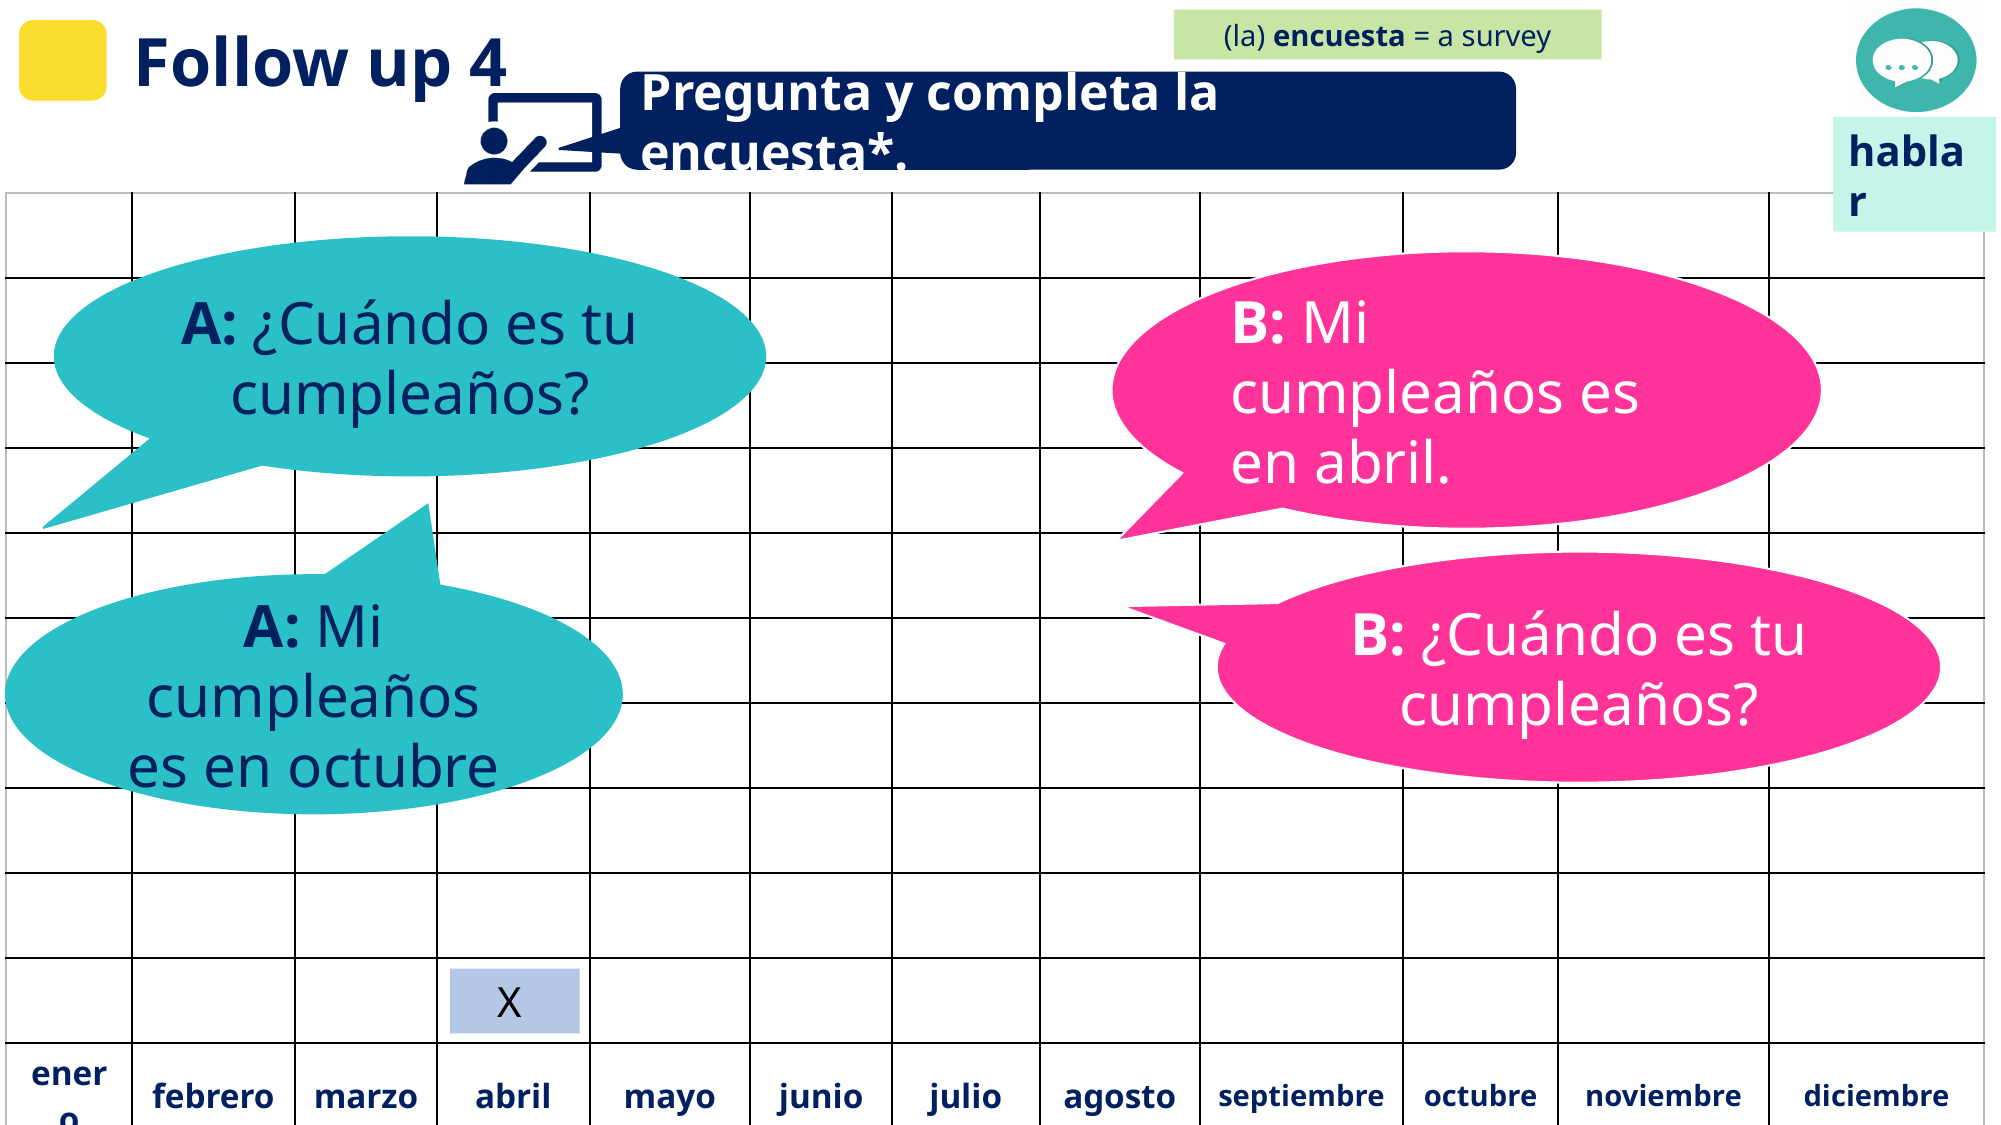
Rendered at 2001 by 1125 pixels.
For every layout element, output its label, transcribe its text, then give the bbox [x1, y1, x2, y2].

table_header [438, 194, 589, 252]
table_cell [751, 279, 891, 362]
table_cell [438, 959, 589, 1042]
table_cell [1201, 279, 1246, 296]
table_cell [893, 449, 1039, 532]
text_box X [450, 968, 580, 1034]
table_cell [514, 750, 589, 787]
table_cell [1041, 449, 1179, 532]
table_cell [133, 792, 294, 872]
table_cell [751, 704, 891, 787]
table_cell [1770, 534, 1983, 617]
table_cell [1404, 789, 1557, 872]
table_cell [1687, 279, 1768, 314]
table_cell [296, 805, 436, 872]
table_cell [1404, 526, 1557, 532]
table_cell [1404, 770, 1557, 787]
table_cell [591, 619, 749, 702]
table_cell [1770, 449, 1983, 532]
text_box hablar [1833, 116, 1997, 232]
table_cell [1559, 767, 1768, 787]
table_cell [751, 619, 891, 702]
table_cell enero [7, 1044, 131, 1125]
table_cell [893, 704, 1039, 787]
title Follow up 4 [118, 9, 580, 121]
table_cell [1559, 534, 1768, 567]
table_cell [1201, 534, 1402, 603]
table_cell septiembre [1201, 1044, 1402, 1125]
table_cell [686, 279, 749, 318]
table_cell [7, 712, 114, 787]
table_cell [1041, 279, 1199, 362]
text_box A: ¿Cuándo es tu cumpleaños? [42, 236, 767, 529]
text_box B: Mi cumpleaños es en abril. [1110, 250, 1823, 543]
picture [456, 63, 608, 214]
table_cell [7, 364, 131, 447]
table_cell [1041, 959, 1199, 1042]
table_cell mayo [591, 1044, 749, 1125]
table_cell [7, 789, 131, 872]
table_cell [7, 619, 70, 677]
table_cell [751, 534, 891, 617]
table_cell [438, 534, 589, 617]
table_cell [591, 704, 749, 787]
table_cell [1041, 874, 1199, 957]
table_cell [1404, 534, 1557, 564]
table_cell [751, 959, 891, 1042]
text_box B: ¿Cuándo es tu cumpleaños? [1120, 550, 1943, 784]
table_cell [893, 619, 1039, 702]
table_cell [557, 619, 589, 638]
table_cell [133, 466, 294, 532]
table_cell agosto [1041, 1044, 1199, 1125]
table_cell [1912, 619, 1983, 702]
table_cell [1201, 637, 1231, 702]
table_header [7, 194, 131, 277]
table_cell [1041, 534, 1199, 617]
table_header [893, 194, 1039, 277]
table_cell [1770, 874, 1983, 957]
table_cell abril [438, 1044, 589, 1125]
table_header [1201, 194, 1402, 277]
table_cell [1559, 789, 1768, 872]
table_cell [438, 789, 589, 872]
table_cell octubre [1404, 1044, 1557, 1125]
table_cell [1770, 789, 1983, 872]
table_cell [438, 874, 589, 957]
table_cell [751, 874, 891, 957]
table_cell [591, 959, 749, 1042]
table_cell [893, 789, 1039, 872]
table_cell [133, 959, 294, 1042]
table_cell [1201, 959, 1402, 1042]
table_cell [1173, 527, 1199, 532]
text_box [20, 21, 106, 100]
table_cell [7, 959, 131, 1042]
table_header [133, 194, 294, 277]
table_cell [1201, 789, 1402, 872]
table_cell [1559, 874, 1768, 957]
table_header [591, 194, 749, 277]
table_header [751, 194, 891, 277]
table_cell julio [893, 1044, 1039, 1125]
table_cell noviembre [1559, 1044, 1768, 1125]
table_cell [296, 471, 436, 532]
table_cell [893, 874, 1039, 957]
table_cell [7, 874, 131, 957]
table_cell [751, 364, 891, 447]
table_cell [1559, 959, 1768, 1042]
table_cell [591, 534, 749, 617]
table_cell [751, 789, 891, 872]
table_cell [1201, 510, 1402, 532]
table_cell [648, 395, 749, 447]
table_header [1559, 194, 1768, 277]
table_cell [1404, 874, 1557, 957]
table_cell [7, 279, 131, 362]
table_cell [1770, 279, 1983, 362]
table_cell [133, 433, 148, 447]
table_cell febrero [133, 1044, 294, 1125]
table_cell [7, 534, 131, 617]
table_cell [7, 449, 131, 532]
table_cell [1041, 364, 1140, 447]
table_cell [1041, 704, 1199, 787]
table_cell junio [751, 1044, 891, 1125]
table_cell [133, 534, 294, 596]
table_cell [296, 959, 436, 1042]
table_cell [296, 874, 436, 957]
table_cell [591, 789, 749, 872]
table_cell [1770, 704, 1983, 787]
table_cell [591, 449, 749, 532]
table_cell [1201, 874, 1402, 957]
table_cell [893, 279, 1039, 362]
table_cell [591, 874, 749, 957]
table_cell [751, 449, 891, 532]
table_cell [133, 874, 294, 957]
table_header [296, 194, 436, 242]
table_cell [438, 461, 589, 532]
table_header [1404, 194, 1557, 254]
table_cell marzo [296, 1044, 436, 1125]
table_cell [1041, 619, 1199, 702]
table_header [1770, 194, 1983, 277]
table_cell [1559, 466, 1768, 532]
table_cell [893, 534, 1039, 617]
table_cell [1794, 364, 1983, 447]
table_header [1041, 194, 1199, 277]
table_cell [1041, 789, 1199, 872]
table_cell diciembre [1770, 1044, 1983, 1125]
text_box A: Mi cumpleaños es en octubre [4, 503, 623, 815]
table_cell [1770, 959, 1983, 1042]
table_cell [1201, 704, 1402, 787]
text_box Pregunta y completa la encuesta*. [608, 71, 1517, 170]
table_cell [296, 534, 381, 574]
table_cell [1404, 959, 1557, 1042]
text_box (la) encuesta = a survey [1173, 9, 1602, 60]
picture [1845, 0, 1987, 121]
table_cell [893, 959, 1039, 1042]
table_cell [893, 364, 1039, 447]
